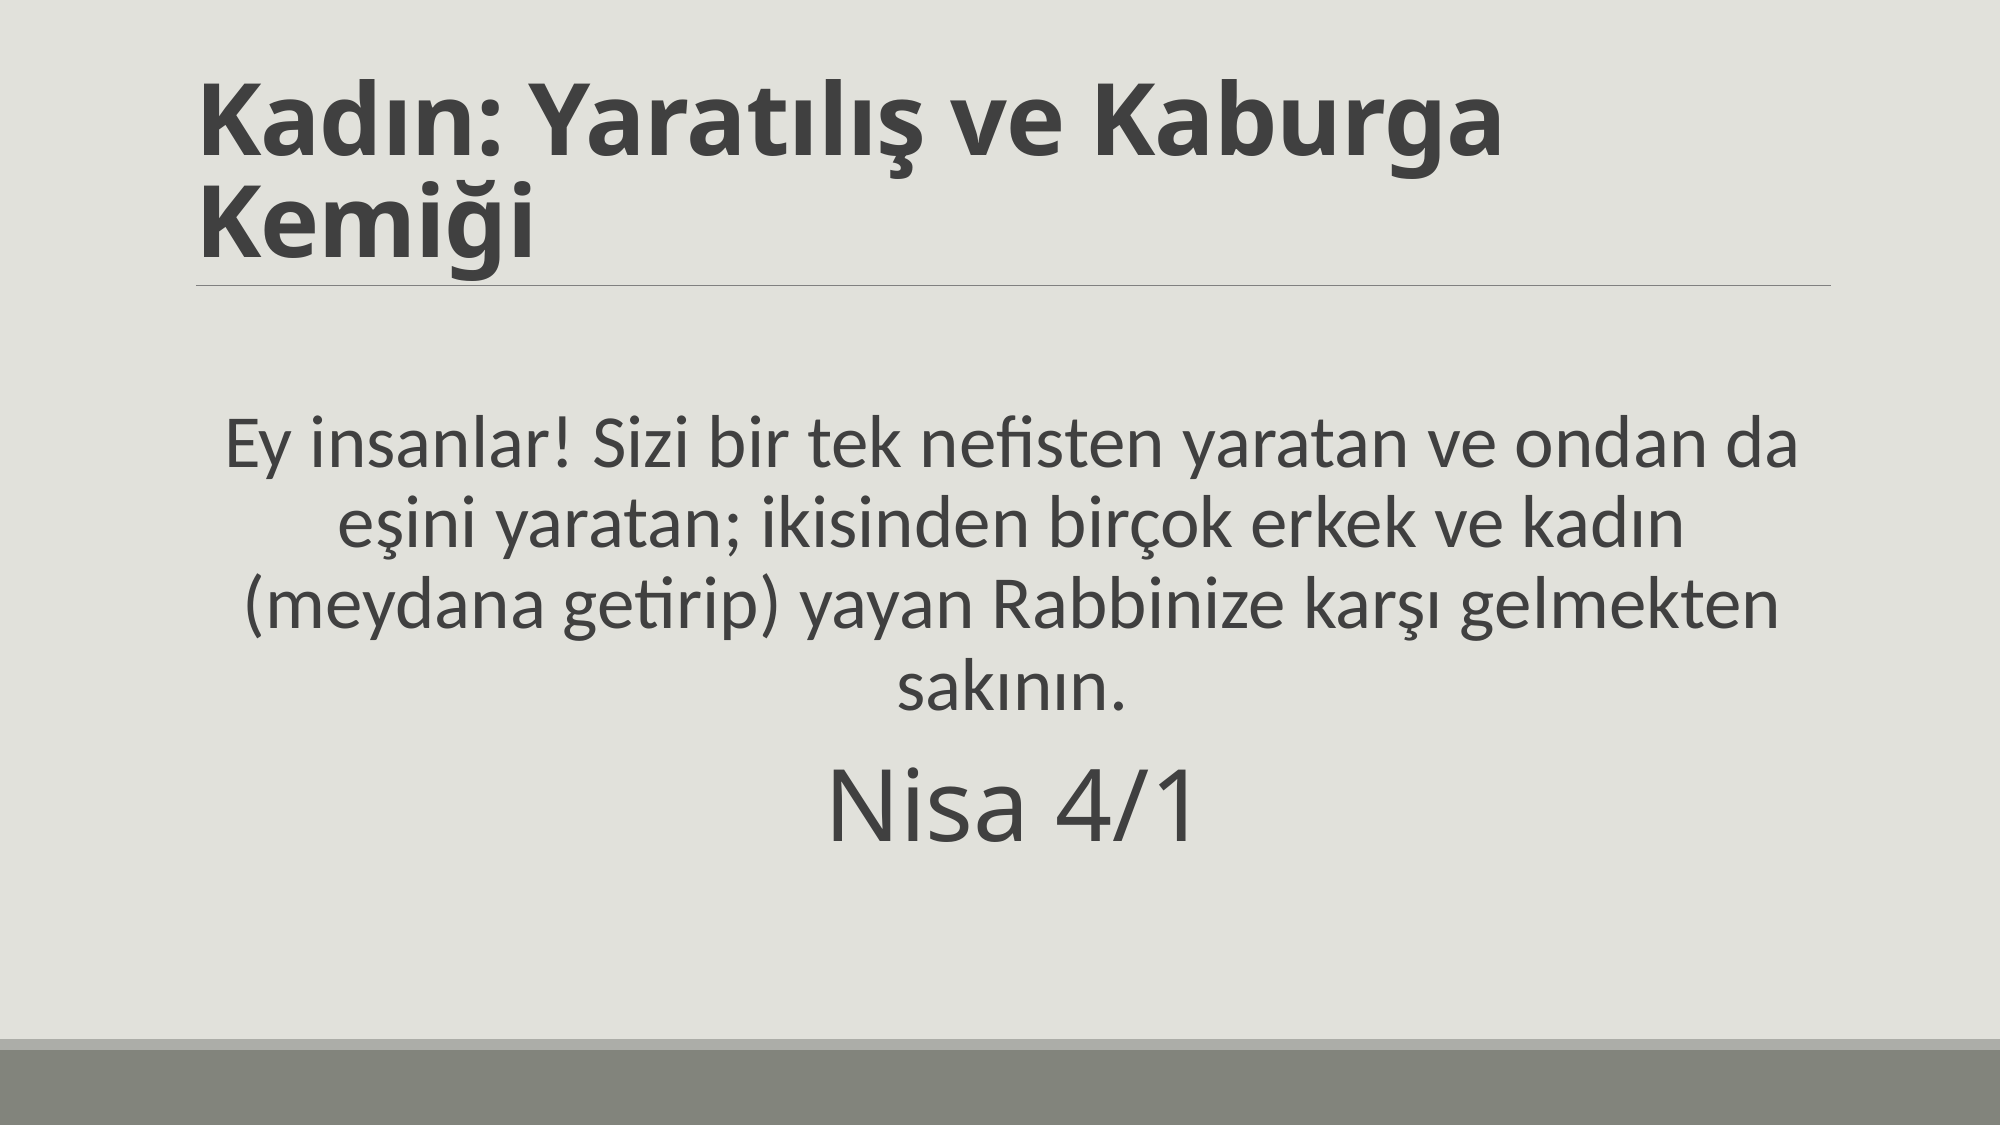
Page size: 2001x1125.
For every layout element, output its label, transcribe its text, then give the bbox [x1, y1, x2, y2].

title Kadın: Yaratılış ve Kaburga Kemiği [180, 47, 1830, 285]
list Ey insanlar! Sizi bir tek nefisten yaratan ve ondan da eşini yaratan; ikisinden birçok erkek ve kadın (meydana getirip) yayan Rabbinize karşı gelmekten sakının. Nisa 4/1 [180, 302, 1830, 963]
